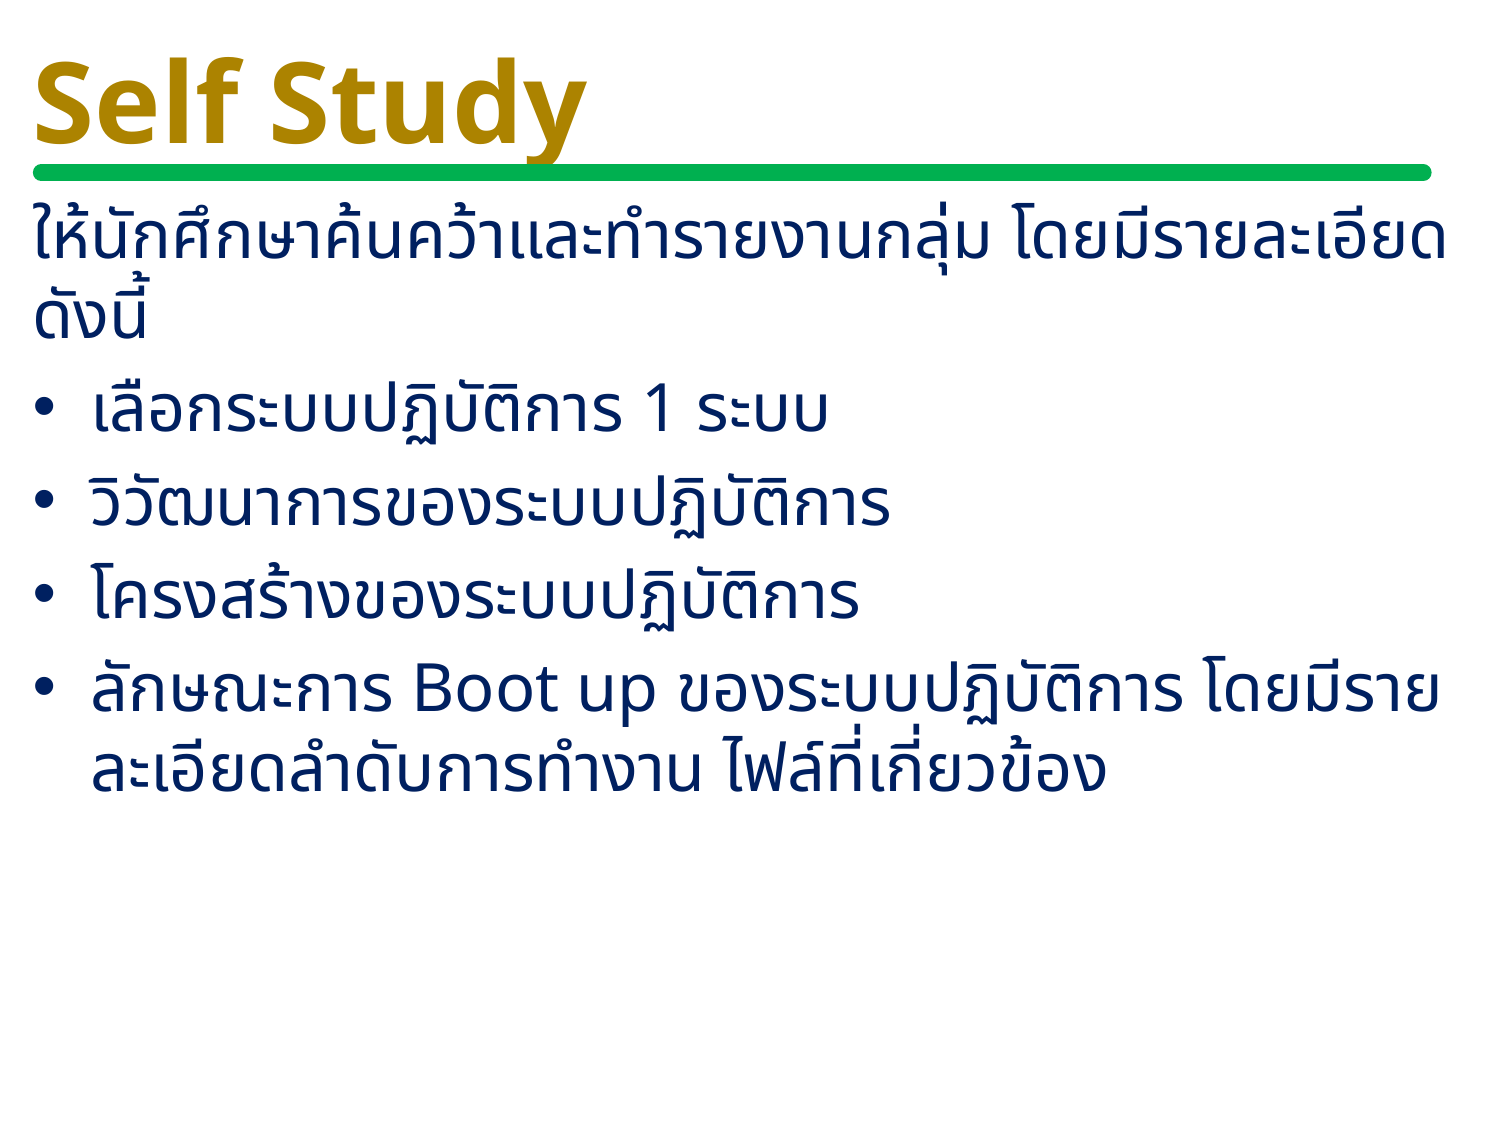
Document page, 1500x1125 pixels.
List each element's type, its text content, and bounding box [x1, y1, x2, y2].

text_box ให้นักศึกษาค้นคว้าและทำรายงานกลุ่ม โดยมีรายละเอียดดังนี้ เลือกระบบปฏิบัติการ 1 ระบบ วิวัฒนาการของระบบปฏิบัติการ โครงสร้างของระบบปฏิบัติการ ลักษณะการ Boot up ของระบบปฏิบัติการ โดยมีรายละเอียดลำดับการทำงาน ไฟล์ที่เกี่ยวข้อง [17, 184, 1471, 1125]
title Self Study [17, 4, 1500, 193]
